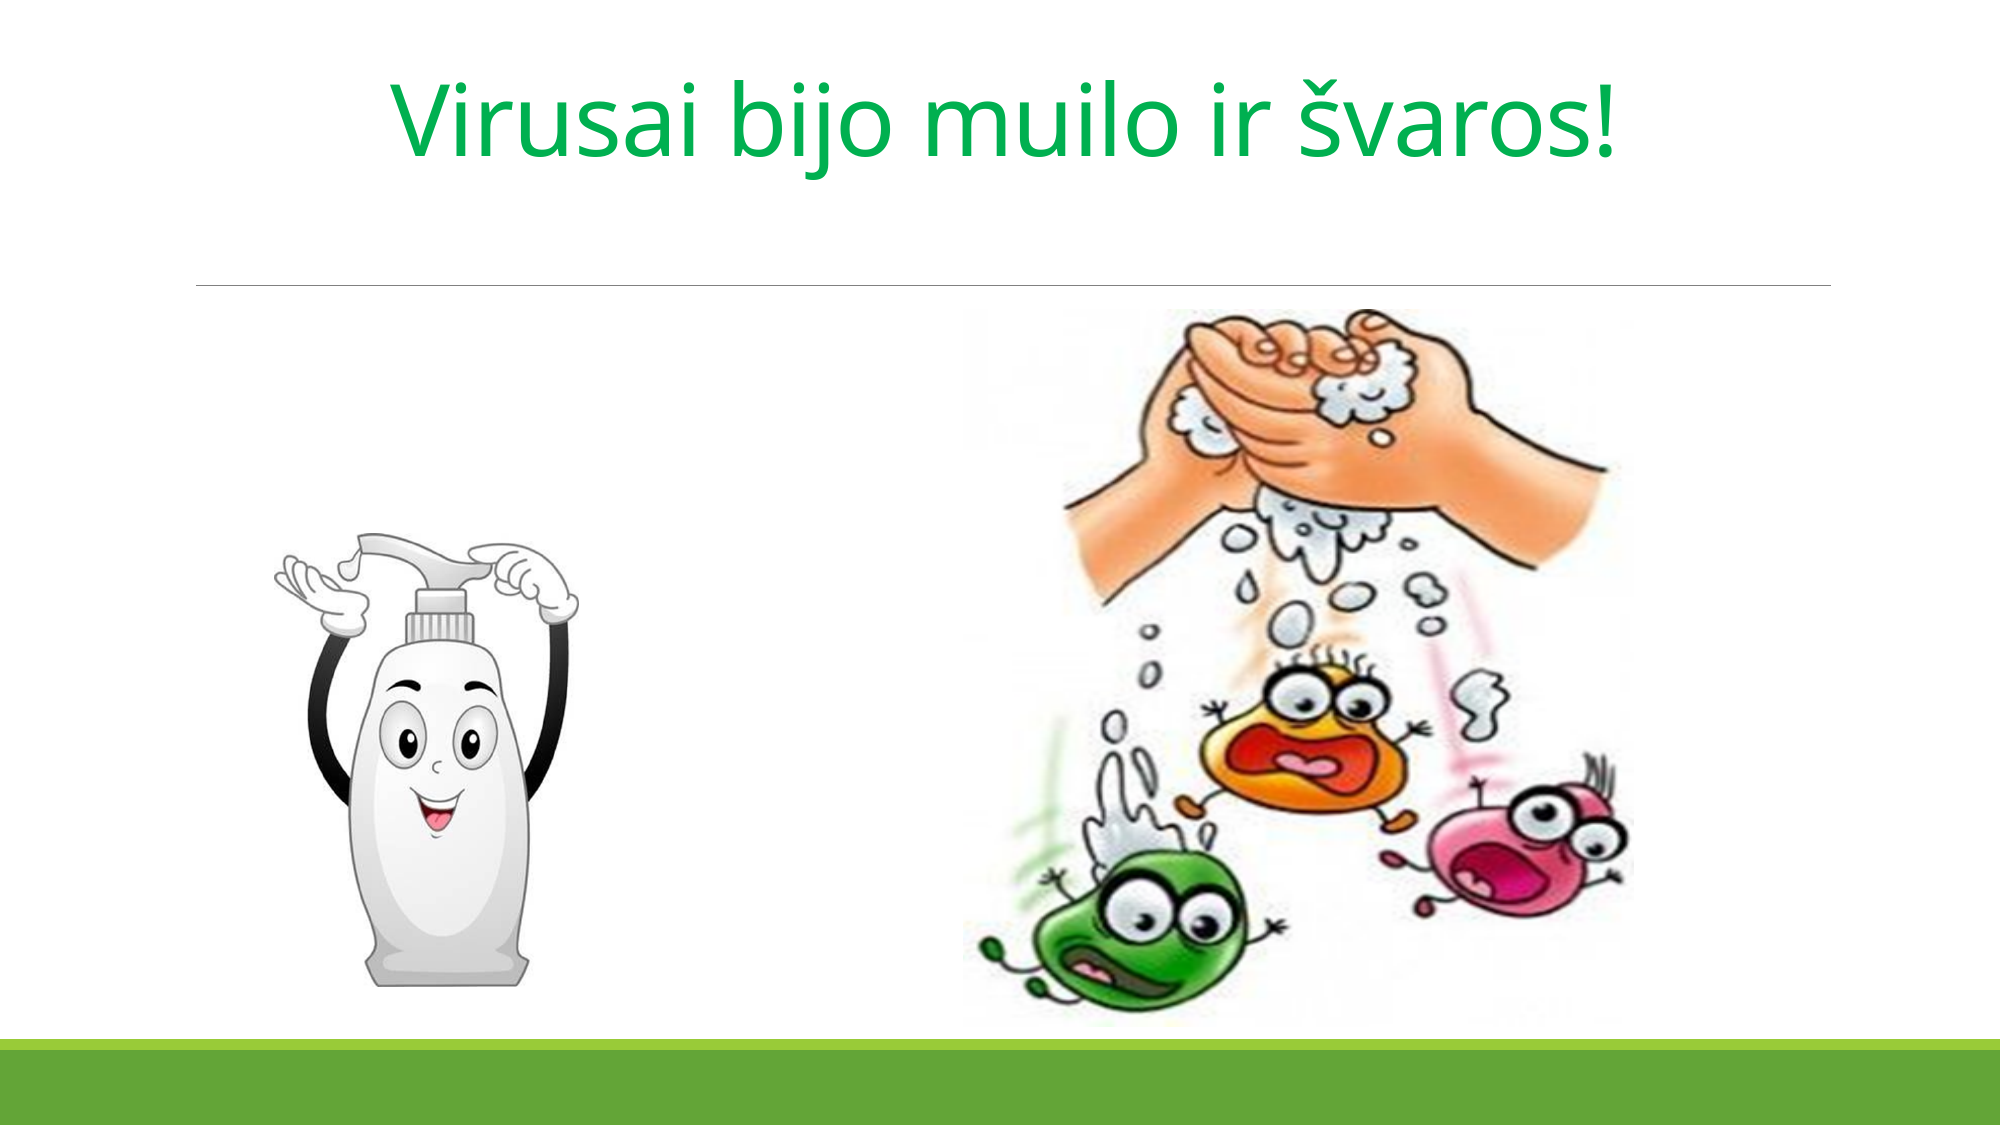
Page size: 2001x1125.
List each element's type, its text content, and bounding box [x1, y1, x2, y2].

title Virusai bijo muilo ir švaros! [180, 47, 1830, 185]
picture [962, 308, 1634, 1027]
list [274, 532, 579, 988]
